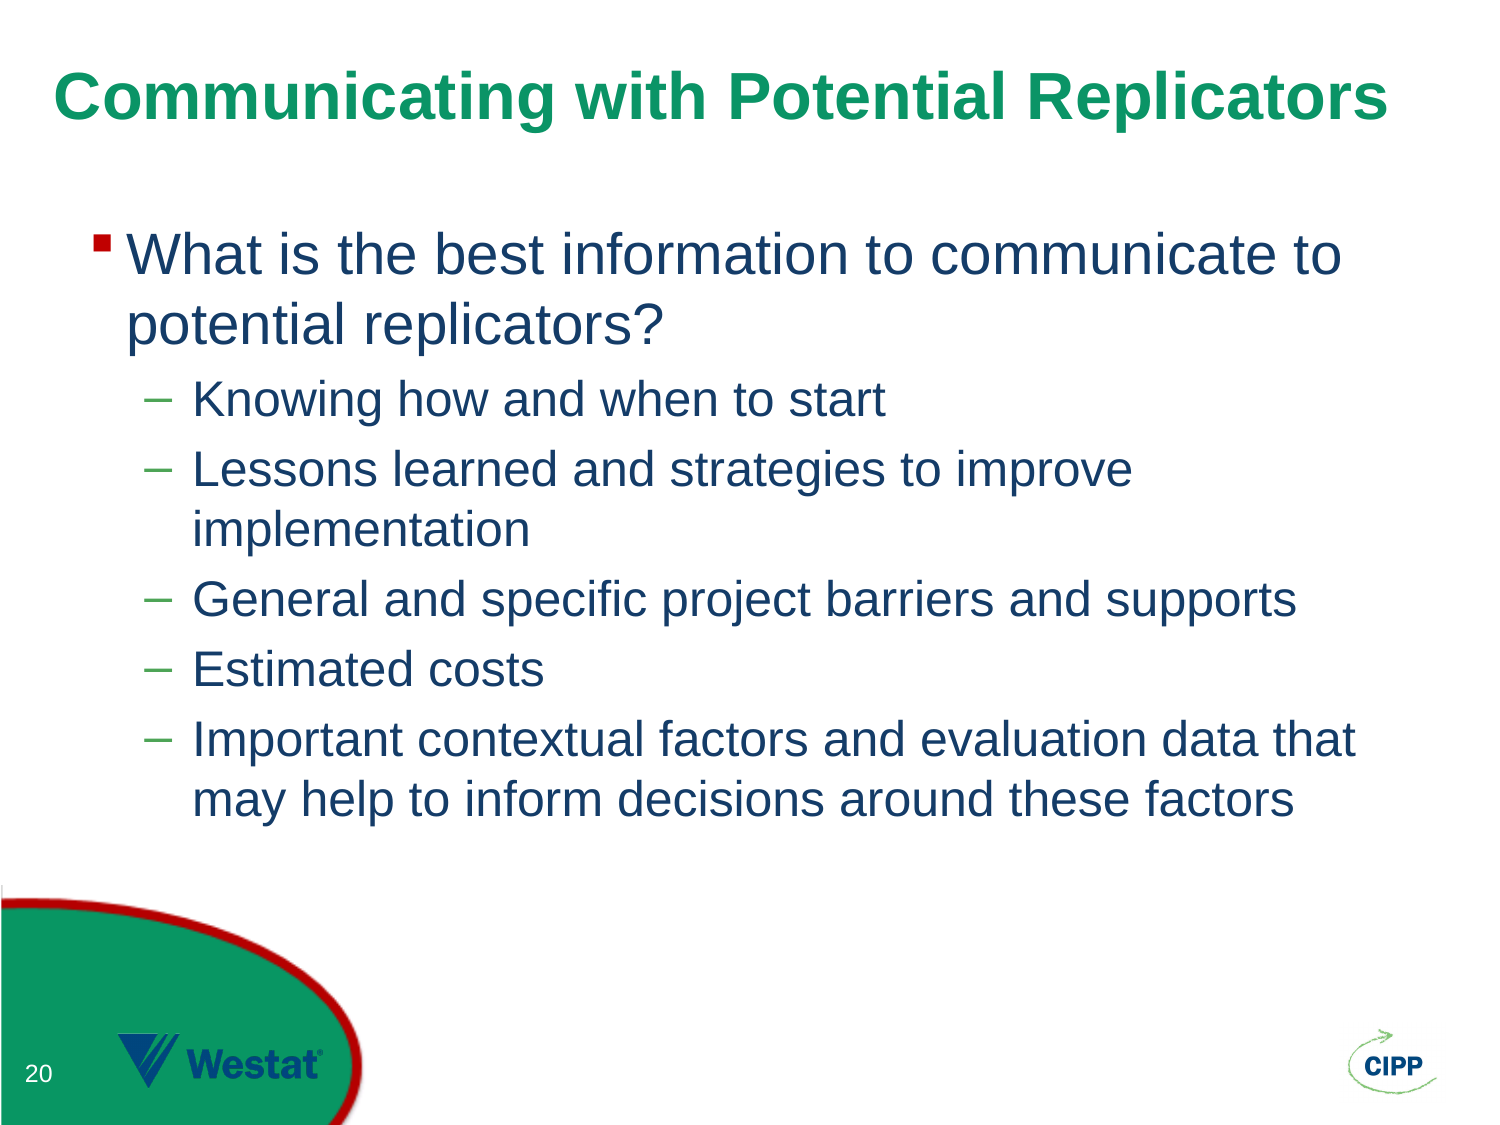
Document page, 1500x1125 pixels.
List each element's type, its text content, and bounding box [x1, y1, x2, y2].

title Communicating with Potential Replicators [38, 45, 1444, 204]
slide_number 20 [1, 1042, 54, 1103]
picture [1, 885, 376, 1125]
list What is the best information to communicate to potential replicators? Knowing how and when to start Lessons learned and strategies to improve implementation General and specific project barriers and supports Estimated costs Important contextual factors and evaluation data that may help to inform decisions around these factors [73, 208, 1444, 794]
picture [1339, 1022, 1446, 1103]
